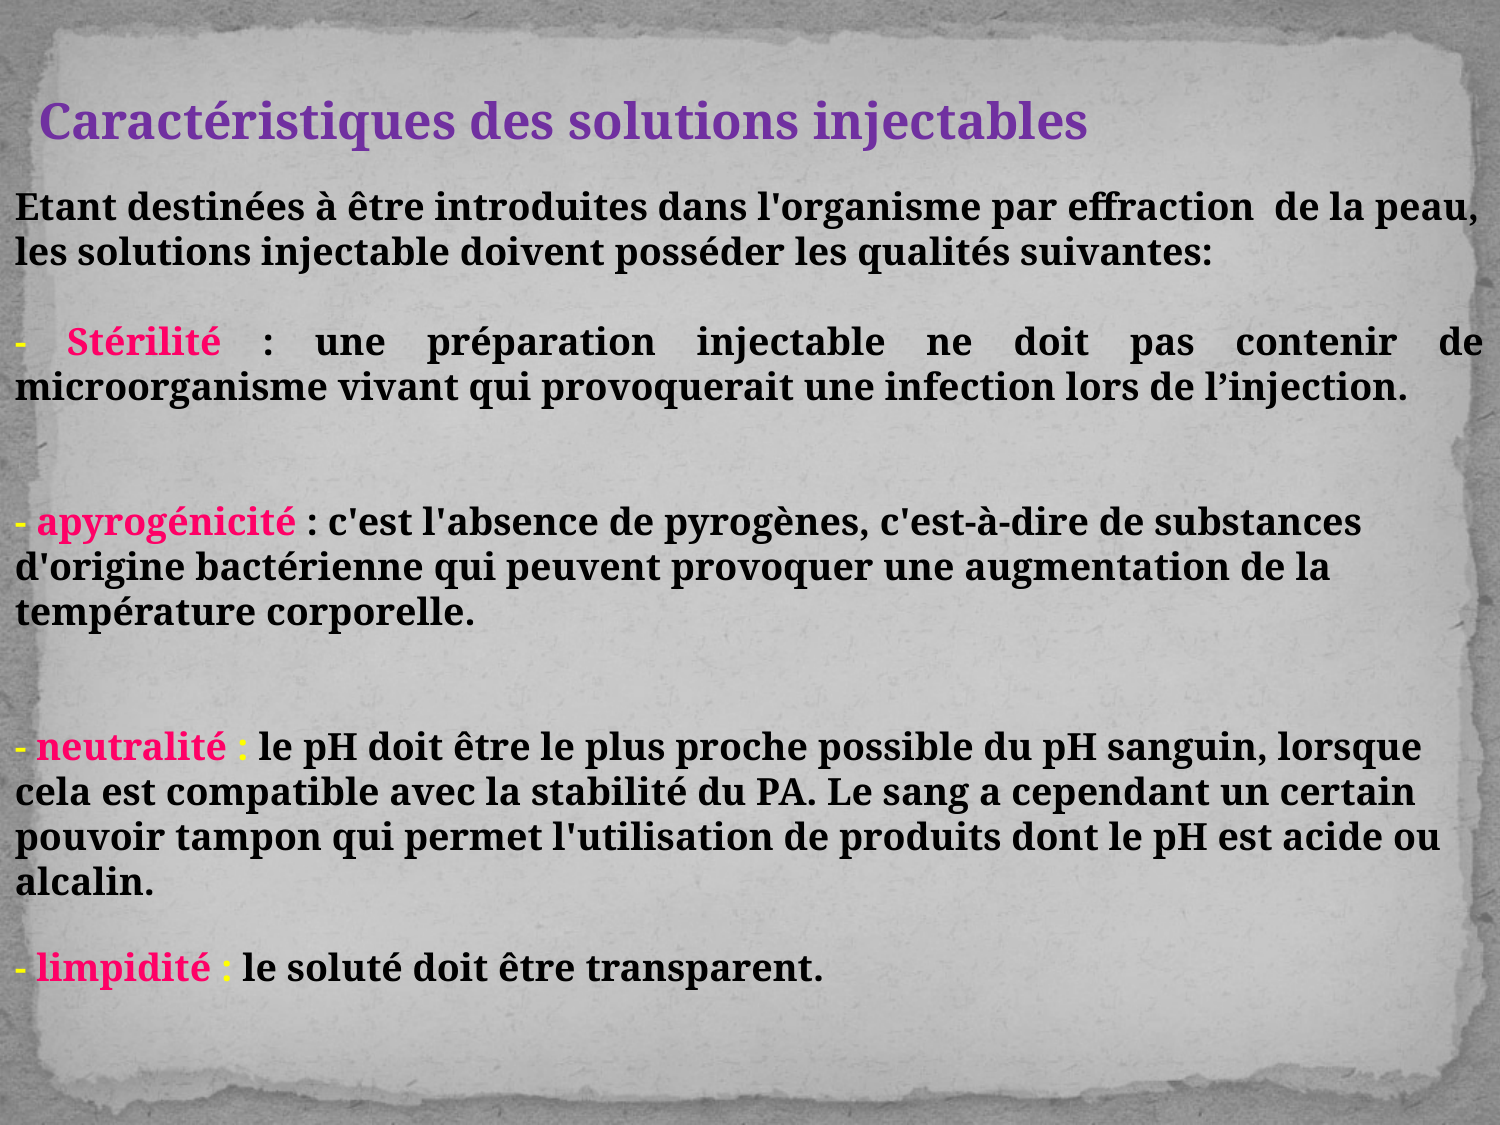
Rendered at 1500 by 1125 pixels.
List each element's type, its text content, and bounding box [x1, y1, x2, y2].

text_box Caractéristiques des solutions injectables [23, 81, 1500, 157]
text_box Etant destinées à être introduites dans l'organisme par effraction de la peau, les solutions injectable doivent posséder les qualités suivantes: - Stérilité : une préparation injectable ne doit pas contenir de microorganisme vivant qui provoquerait une infection lors de l’injection. - apyrogénicité : c'est l'absence de pyrogènes, c'est-à-dire de substances d'origine bactérienne qui peuvent provoquer une augmentation de la température corporelle. - neutralité : le pH doit être le plus proche possible du pH sanguin, lorsque cela est compatible avec la stabilité du PA. Le sang a cependant un certain pouvoir tampon qui permet l'utilisation de produits dont le pH est acide ou alcalin. [0, 175, 1500, 911]
text_box - limpidité : le soluté doit être transparent. [0, 914, 1500, 997]
